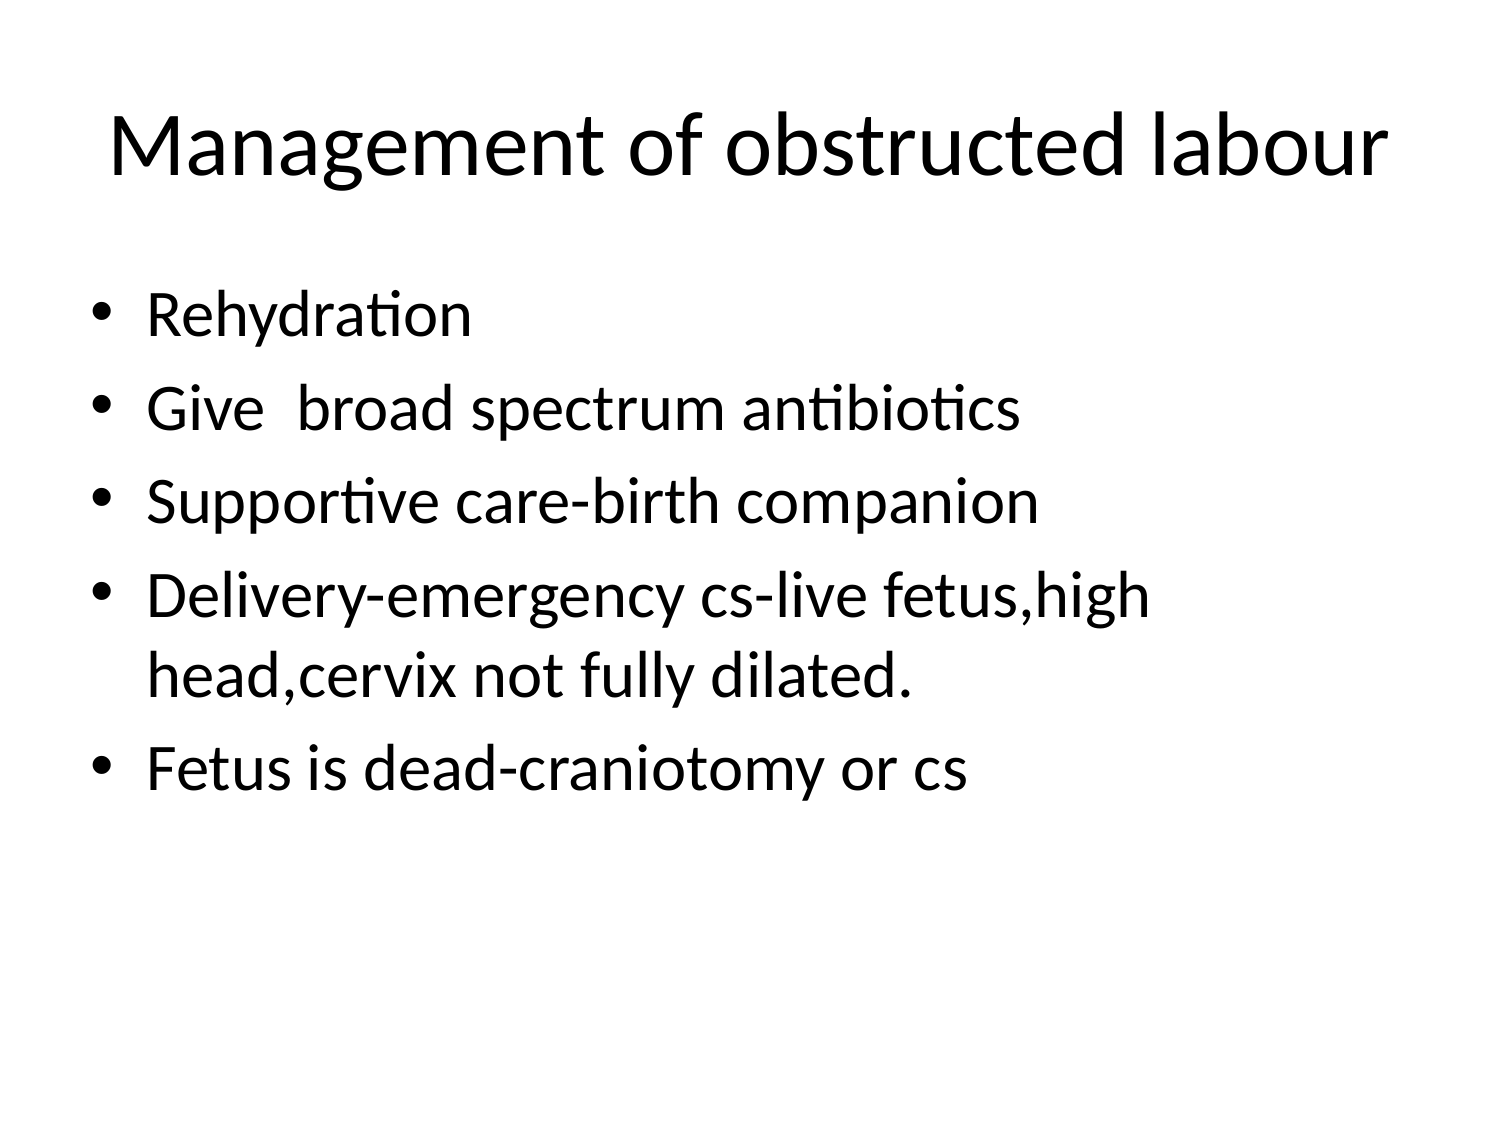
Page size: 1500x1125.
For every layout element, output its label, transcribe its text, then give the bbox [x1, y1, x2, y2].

title Management of obstructed labour [75, 45, 1425, 233]
list Rehydration Give broad spectrum antibiotics Supportive care-birth companion Delivery-emergency cs-live fetus,high head,cervix not fully dilated. Fetus is dead-craniotomy or cs [75, 262, 1425, 1005]
